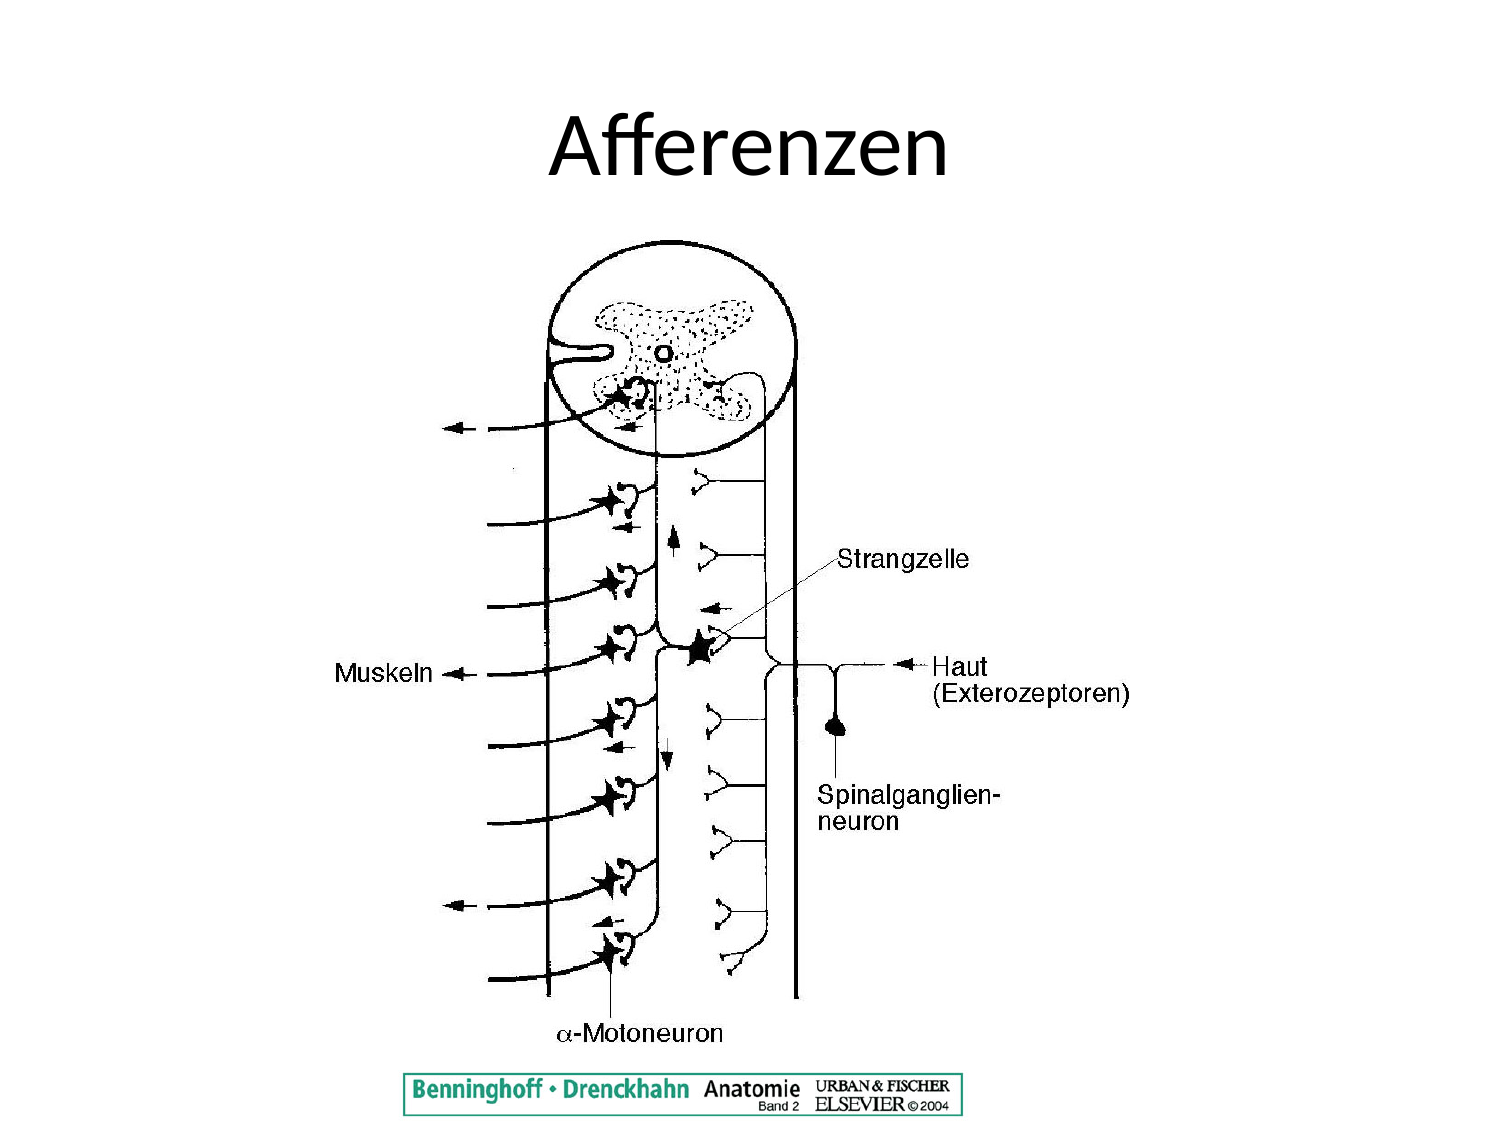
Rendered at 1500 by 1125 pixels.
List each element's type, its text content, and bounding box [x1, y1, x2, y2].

title Afferenzen [75, 45, 1425, 233]
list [324, 228, 1140, 1125]
